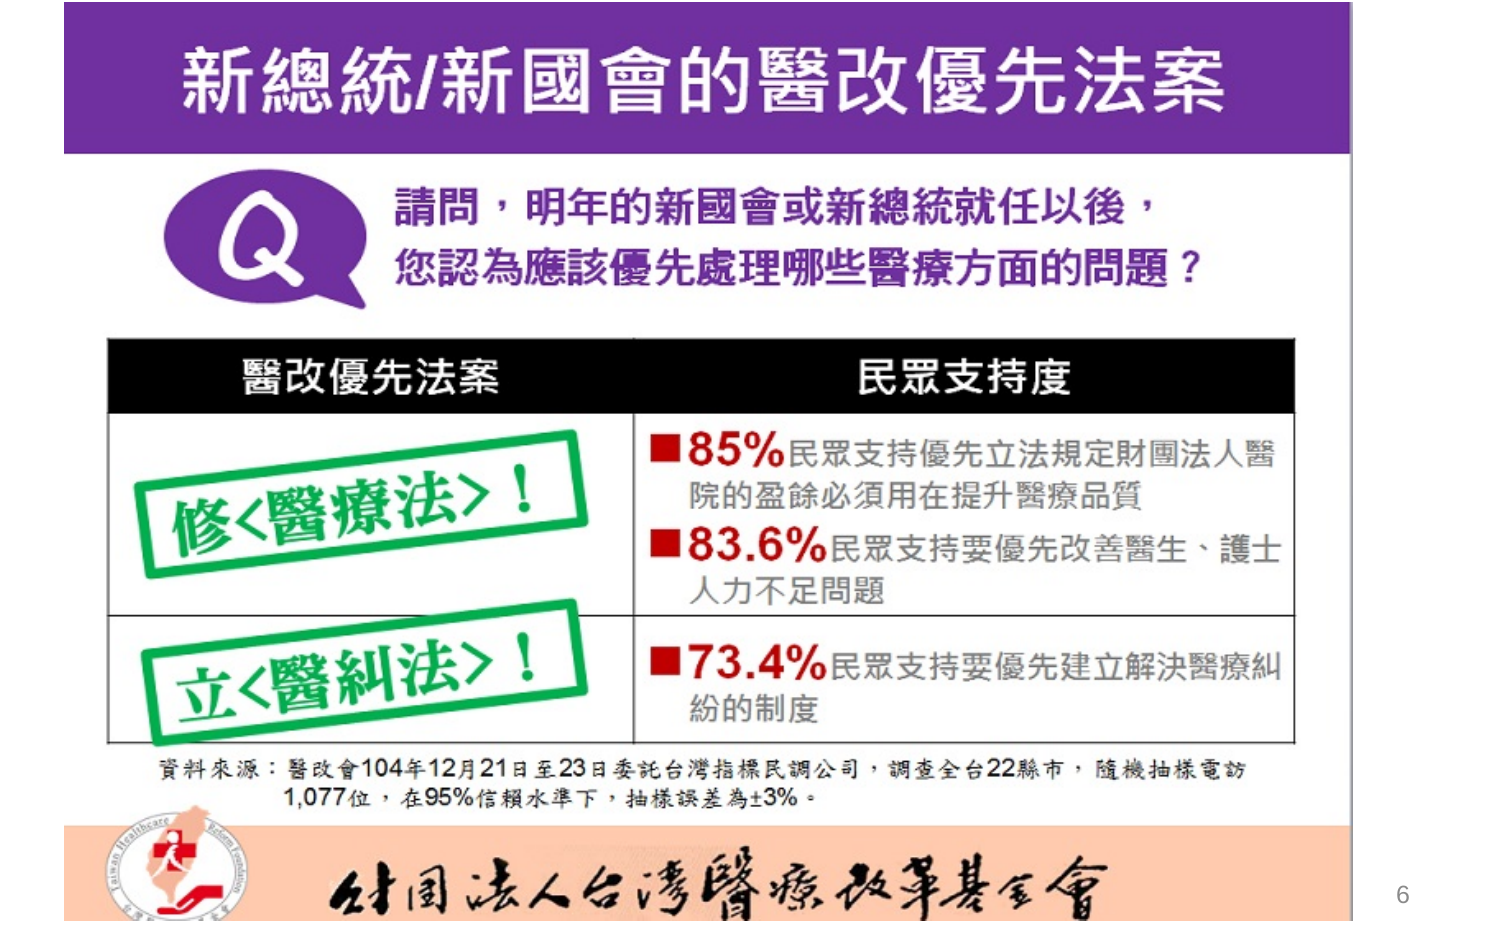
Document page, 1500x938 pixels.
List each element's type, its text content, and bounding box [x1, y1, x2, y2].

slide_number 6 [1357, 868, 1425, 919]
picture [64, 2, 1353, 921]
